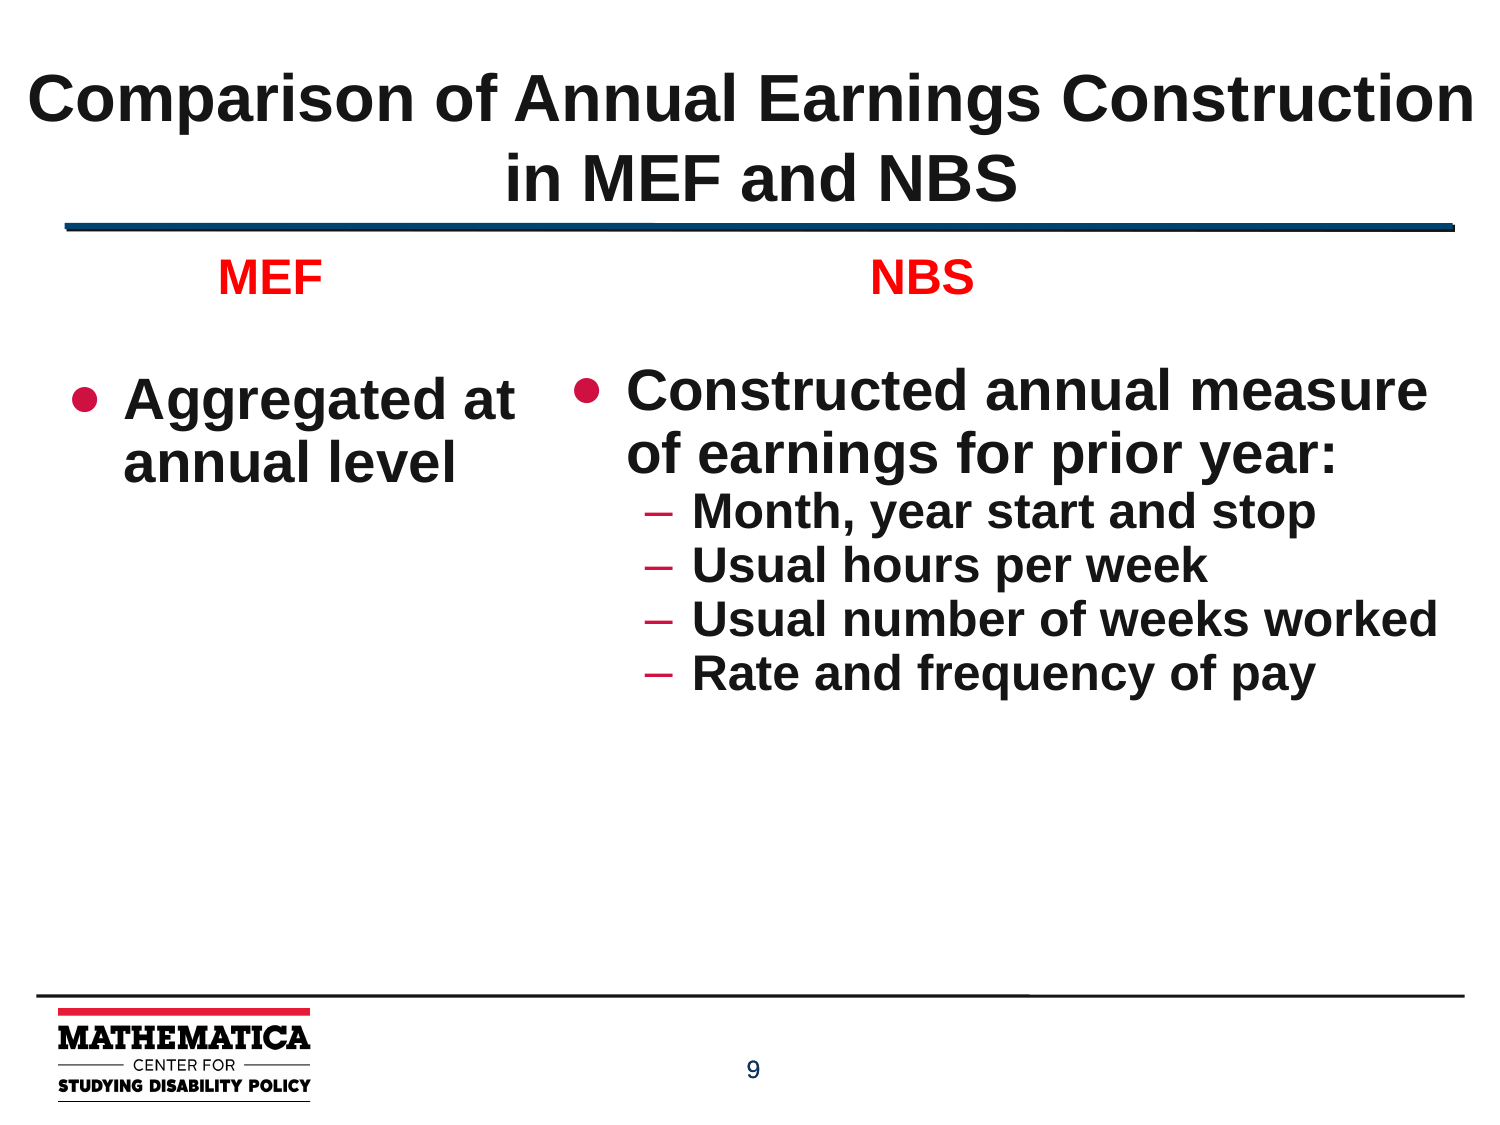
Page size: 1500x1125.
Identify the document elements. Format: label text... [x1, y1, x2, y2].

picture [58, 1008, 311, 1102]
list NBS Constructed annual measure of earnings for prior year: Month, year start and stop Usual hours per week Usual number of weeks worked Rate and frequency of pay [542, 244, 1467, 978]
title Comparison of Annual Earnings Construction in MEF and NBS [0, 34, 1500, 223]
list MEF Aggregated at annual level [19, 244, 542, 978]
